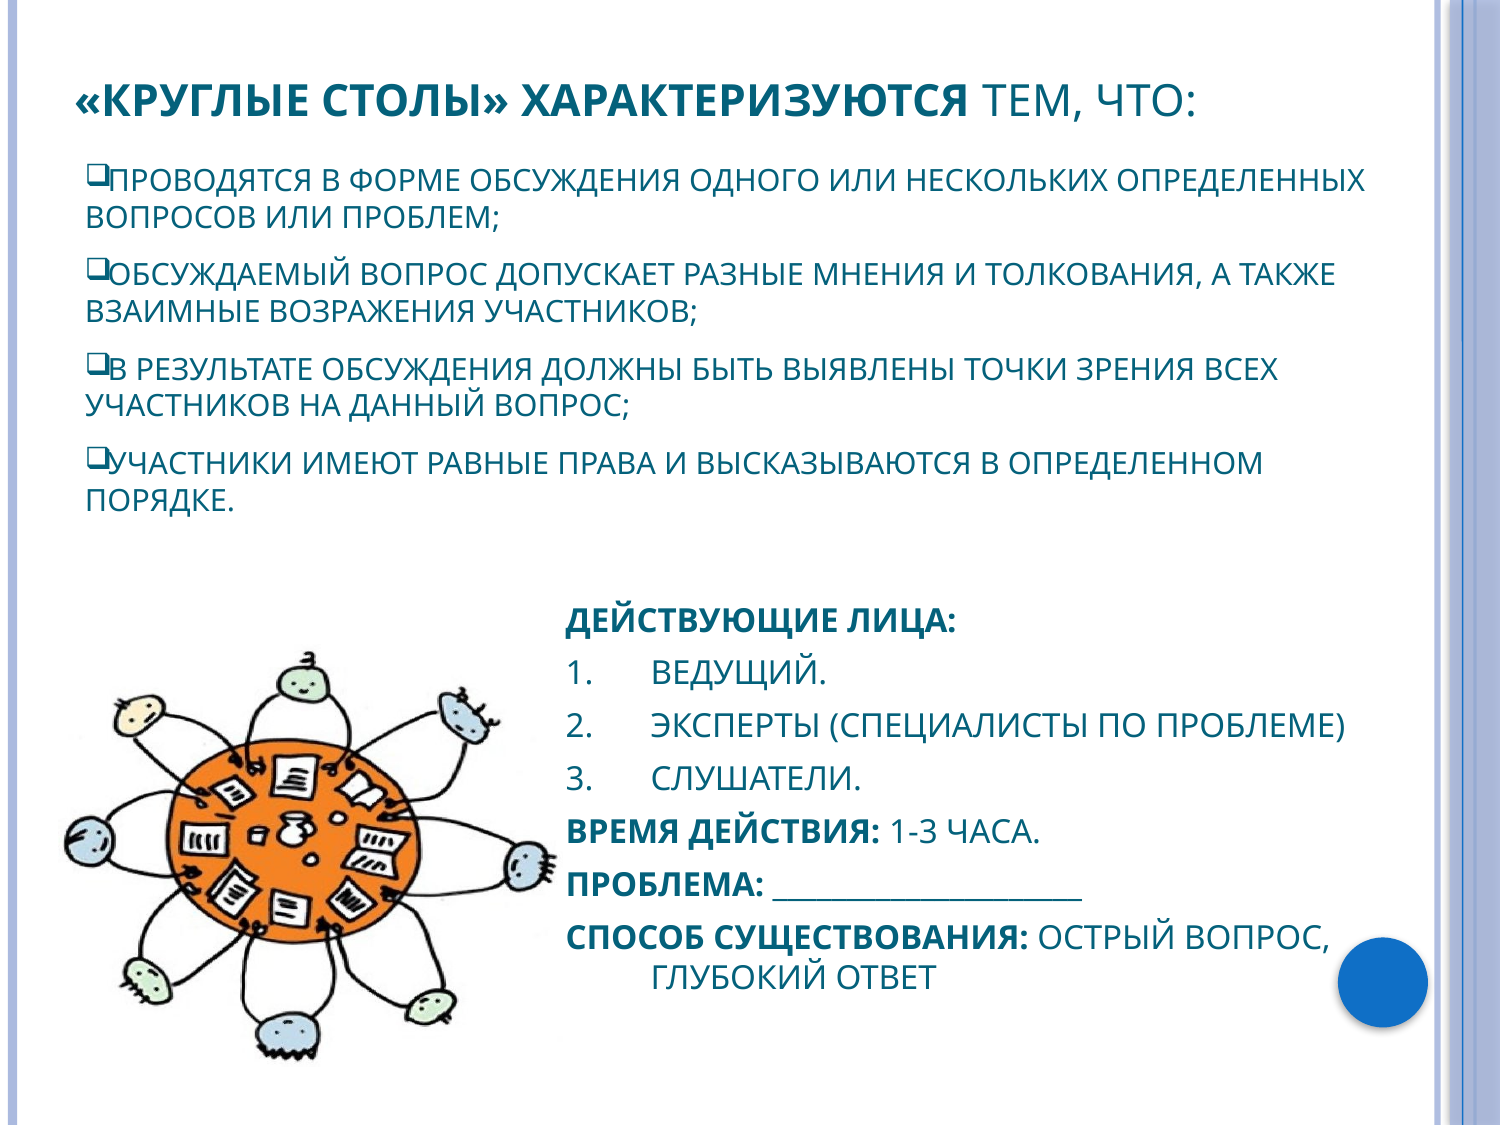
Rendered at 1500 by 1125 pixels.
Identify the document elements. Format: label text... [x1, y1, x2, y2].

text_box Действующие лица: Ведущий. Эксперты (специалисты по проблеме) Слушатели. Время действия: 1-3 часа. Проблема: _____________________ Способ существования: острый вопрос, глубокий ответ [550, 550, 1372, 1043]
picture [58, 643, 563, 1067]
title «Круглые столы» характеризуются тем, что: [46, 58, 1343, 188]
text_box проводятся в форме обсуждения одного или нескольких определенных вопросов или проблем; обсуждаемый вопрос допускает разные мнения и толкования, а также взаимные возражения участников; в результате обсуждения должны быть выявлены точки зрения всех участников на данный вопрос; участники имеют равные права и высказываются в определенном порядке. [70, 152, 1395, 586]
